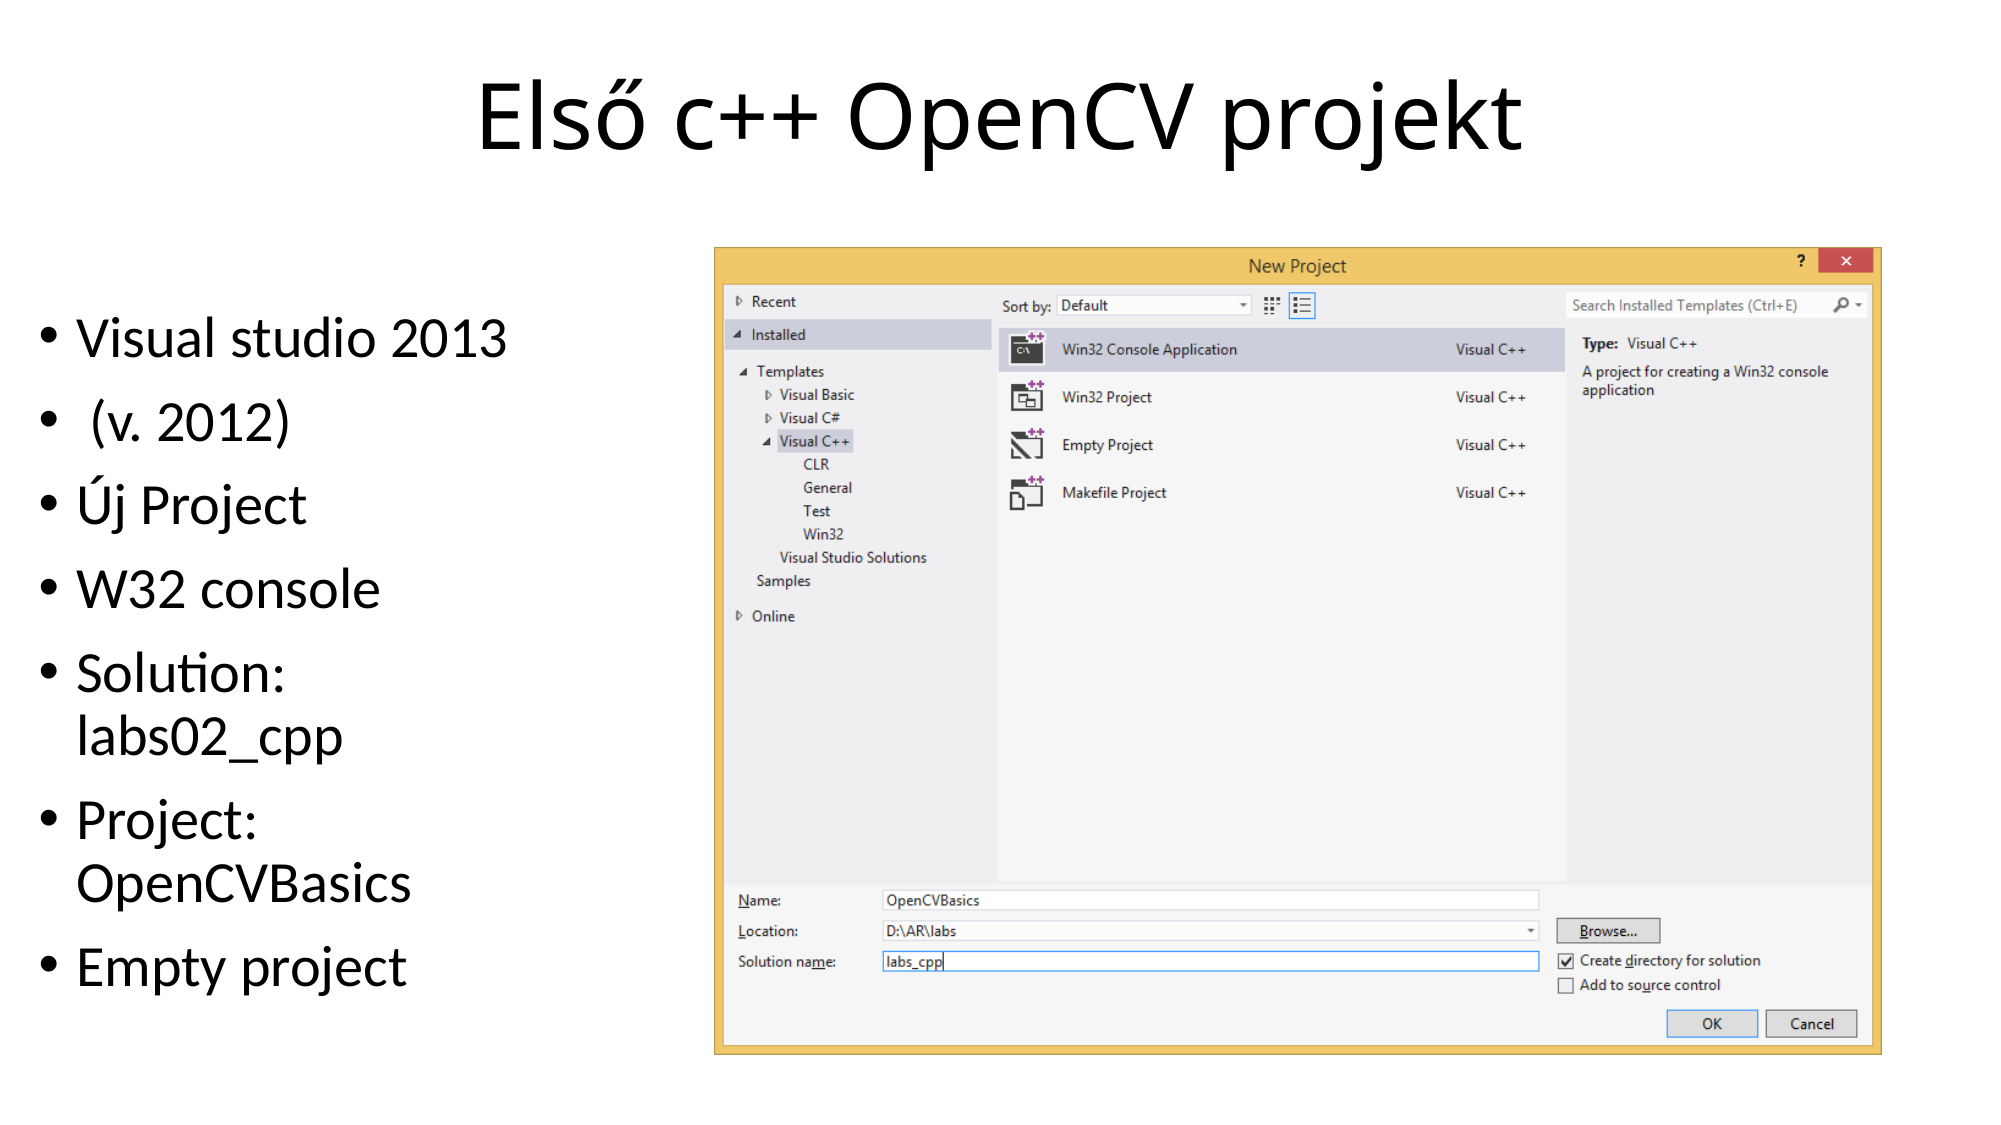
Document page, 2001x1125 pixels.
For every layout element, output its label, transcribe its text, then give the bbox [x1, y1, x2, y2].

title Első c++ OpenCV projekt [137, 10, 1863, 229]
list Visual studio 2013 (v. 2012) Új Project W32 console Solution: labs02_cpp Project: OpenCVBasics Empty project [23, 299, 546, 1014]
picture [714, 247, 1882, 1055]
